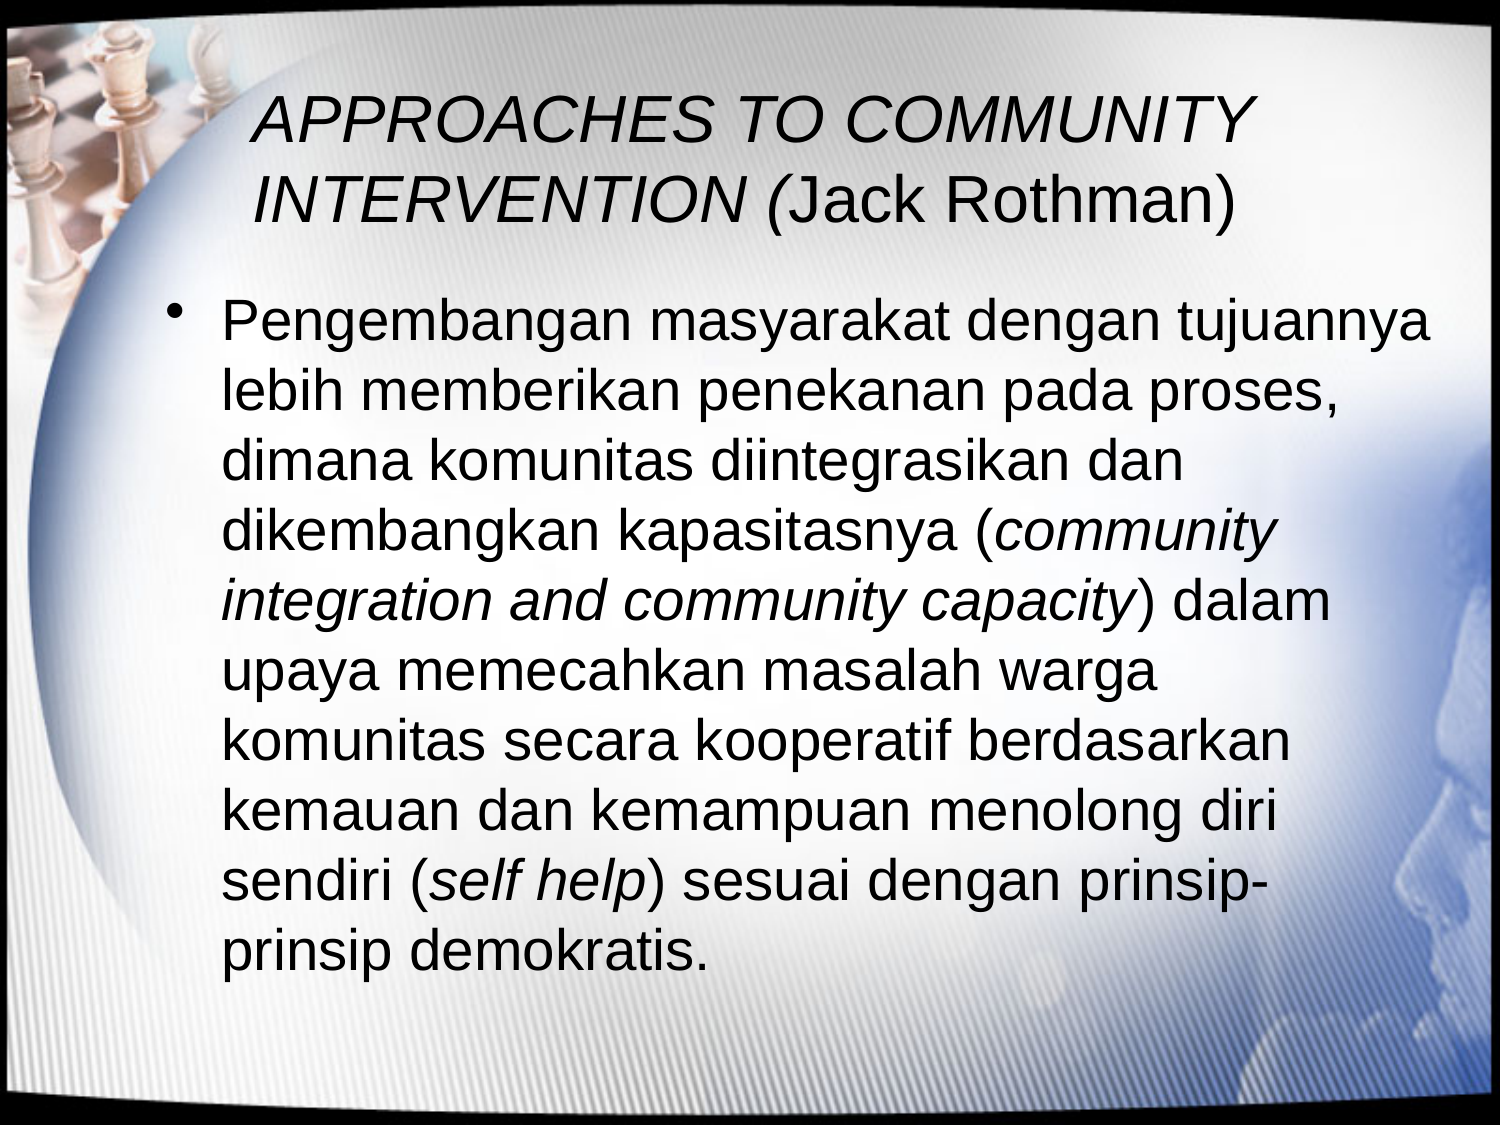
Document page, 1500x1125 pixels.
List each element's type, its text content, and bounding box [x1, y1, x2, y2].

list Pengembangan masyarakat dengan tujuannya lebih memberikan penekanan pada proses, dimana komunitas diintegrasikan dan dikembangkan kapasitasnya (community integration and community capacity) dalam upaya memecahkan masalah warga komunitas secara kooperatif berdasarkan kemauan dan kemampuan menolong diri sendiri (self help) sesuai dengan prinsip-prinsip demokratis. [149, 274, 1451, 1026]
picture [0, 0, 1500, 1125]
title APPROACHES TO COMMUNITY INTERVENTION (Jack Rothman) [237, 62, 1451, 251]
